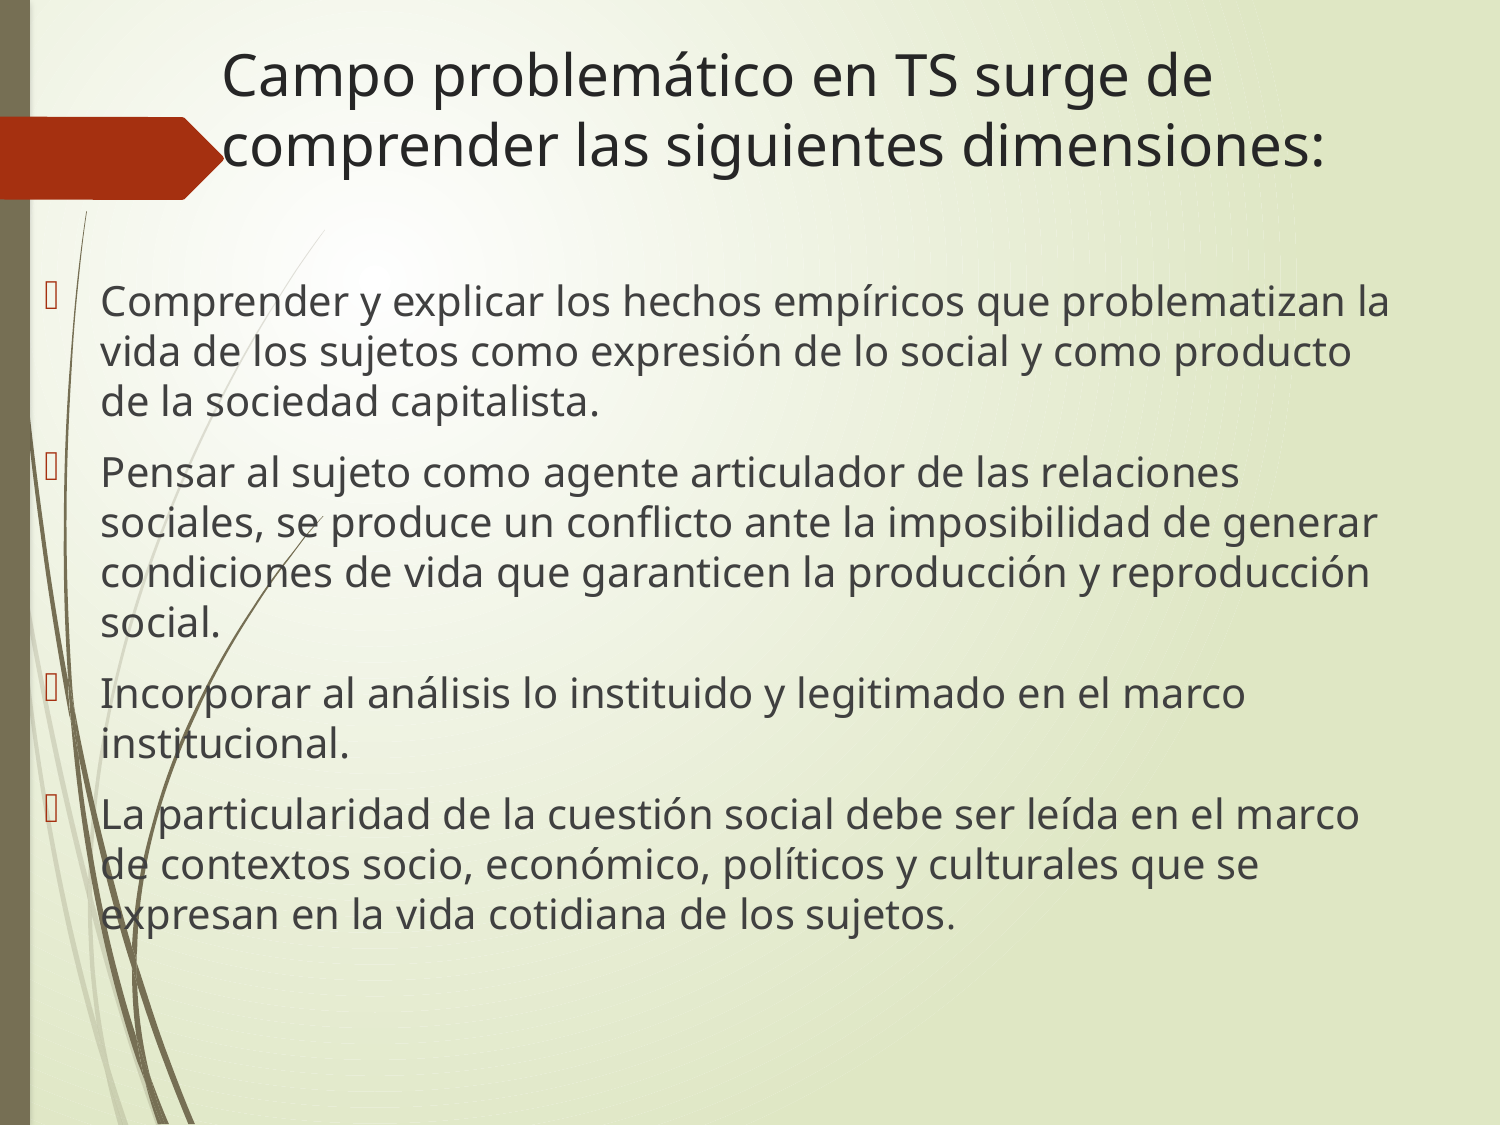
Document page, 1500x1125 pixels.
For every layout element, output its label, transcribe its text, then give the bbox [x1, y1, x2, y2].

list Comprender y explicar los hechos empíricos que problematizan la vida de los sujetos como expresión de lo social y como producto de la sociedad capitalista. Pensar al sujeto como agente articulador de las relaciones sociales, se produce un conflicto ante la imposibilidad de generar condiciones de vida que garanticen la producción y reproducción social. Incorporar al análisis lo instituido y legitimado en el marco institucional. La particularidad de la cuestión social debe ser leída en el marco de contextos socio, económico, políticos y culturales que se expresan en la vida cotidiana de los sujetos. [29, 267, 1412, 1028]
title Campo problemático en TS surge de comprender las siguientes dimensiones: [206, 30, 1442, 232]
